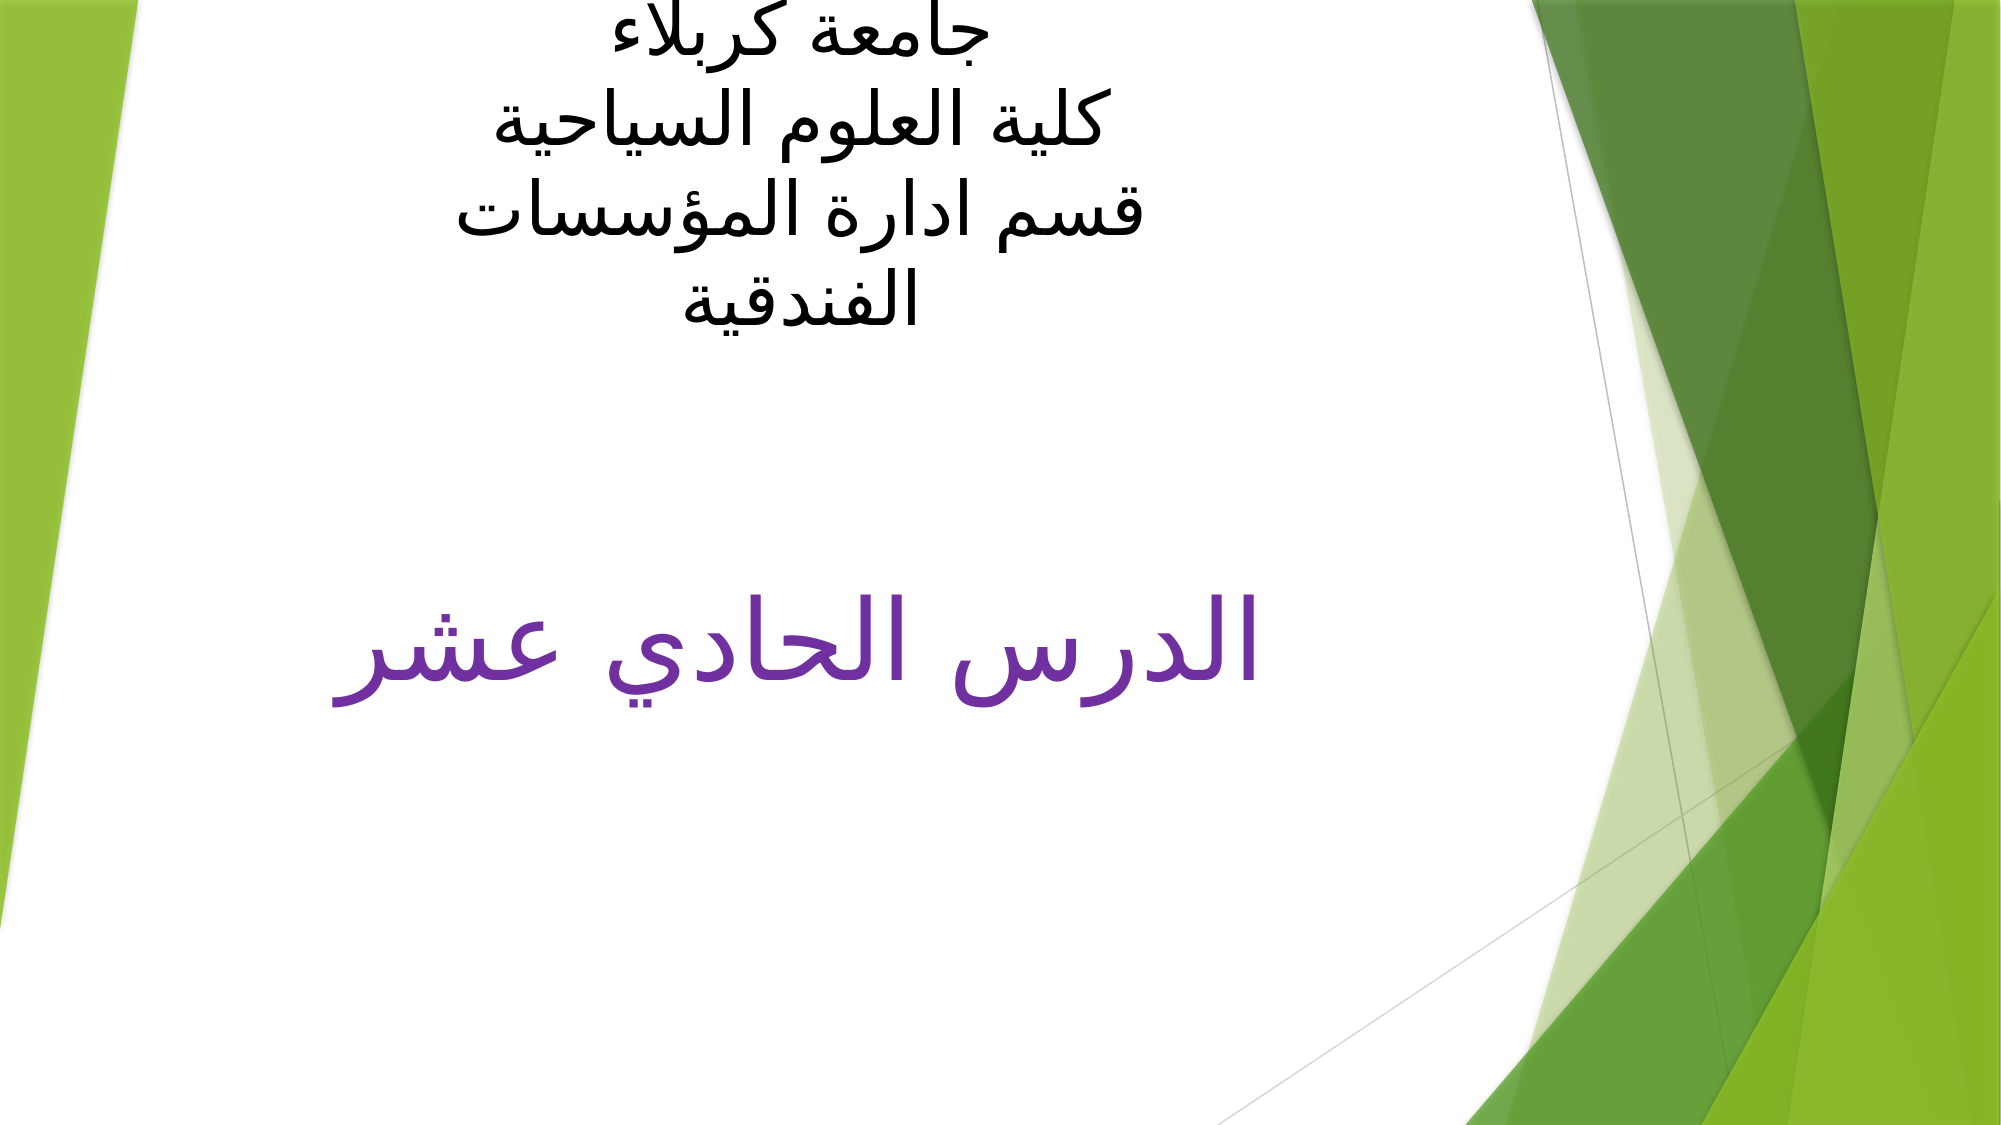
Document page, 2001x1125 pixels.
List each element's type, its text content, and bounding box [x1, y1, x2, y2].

text_box الدرس الحادي عشر [248, 440, 1355, 711]
text_box جامعة كربلاء كلية العلوم السياحية قسم ادارة المؤسسات الفندقية [383, 77, 1220, 348]
